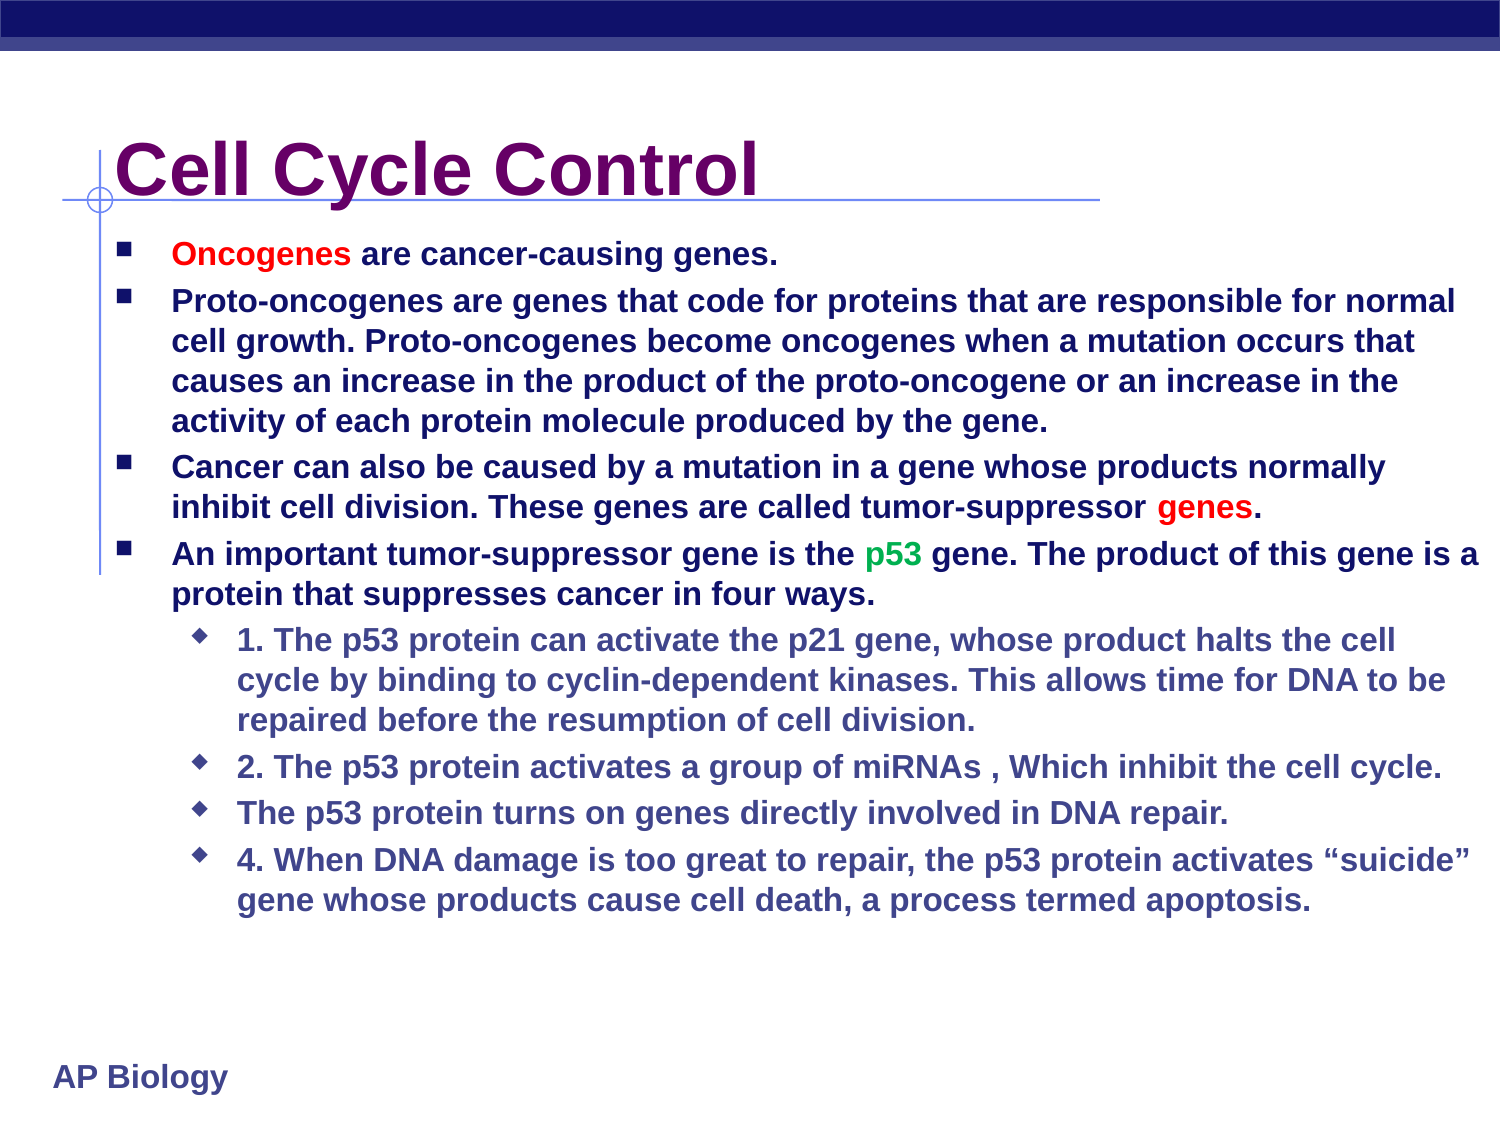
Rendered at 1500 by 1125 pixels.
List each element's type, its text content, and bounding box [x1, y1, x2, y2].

title Cell Cycle Control [99, 112, 1375, 224]
list Oncogenes are cancer-causing genes. Proto-oncogenes are genes that code for proteins that are responsible for normal cell growth. Proto-oncogenes become oncogenes when a mutation occurs that causes an increase in the product of the proto-oncogene or an increase in the activity of each protein molecule produced by the gene. Cancer can also be caused by a mutation in a gene whose products normally inhibit cell division. These genes are called tumor-suppressor genes. An important tumor-suppressor gene is the p53 gene. The product of this gene is a protein that suppresses cancer in four ways. 1. The p53 protein can activate the p21 gene, whose product halts the cell cycle by binding to cyclin-dependent kinases. This allows time for DNA to be repaired before the resumption of cell division. 2. The p53 protein activates a group of miRNAs , Which inhibit the cell cycle. The p53 protein turns on genes directly involved in DNA repair. 4. When DNA damage is too great to repair, the p53 protein activates “suicide” gene whose products cause cell death, a process termed apoptosis. [99, 224, 1500, 1101]
